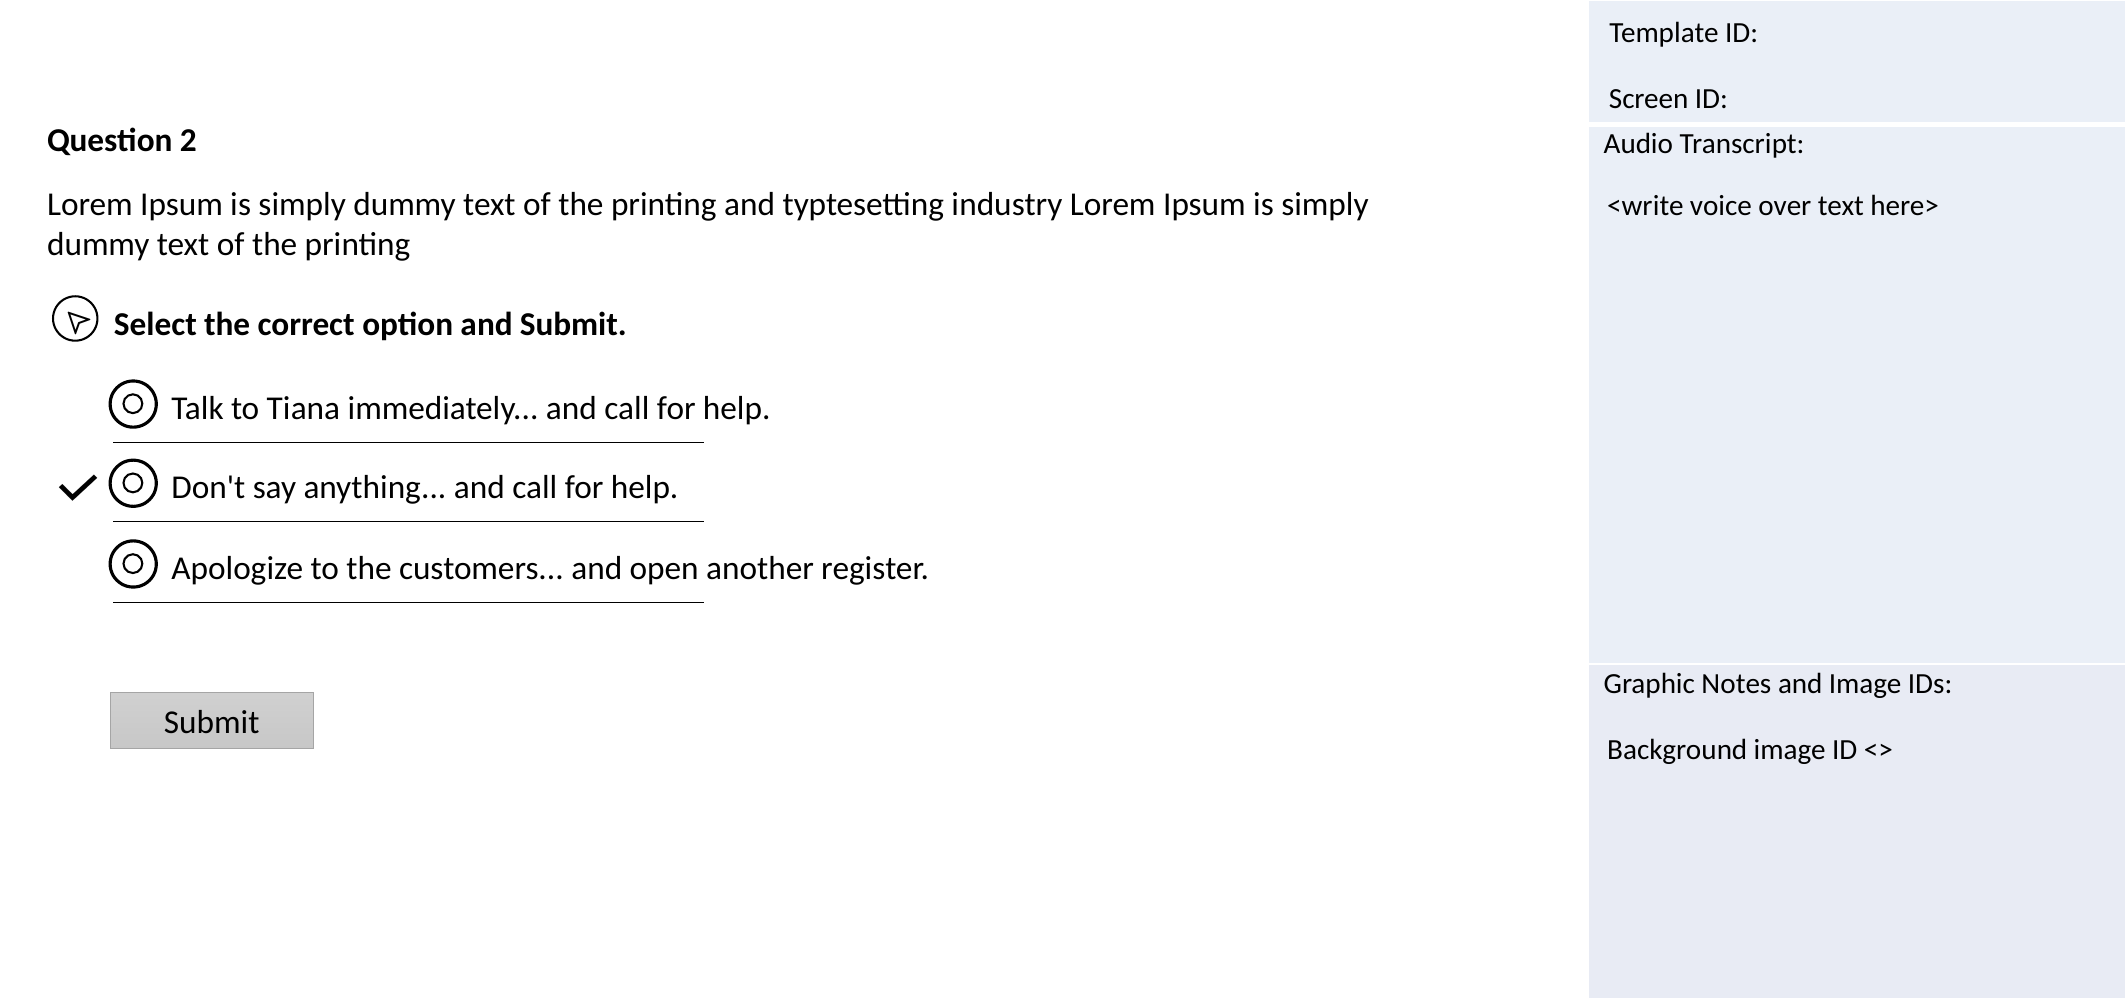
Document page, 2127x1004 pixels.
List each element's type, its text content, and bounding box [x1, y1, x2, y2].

text_box Lorem Ipsum is simply dummy text of the printing and typtesetting industry Lorem Ipsum is simply dummy text of the printing [46, 181, 1390, 299]
text_box Question 2 [46, 117, 1010, 175]
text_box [110, 457, 1278, 522]
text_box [53, 294, 1043, 350]
text_box Background image ID <> [1592, 722, 2126, 773]
text_box Submit [110, 692, 314, 749]
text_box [110, 378, 1278, 443]
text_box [110, 538, 1278, 603]
picture [58, 468, 98, 507]
text_box <write voice over text here> [1592, 178, 2126, 229]
